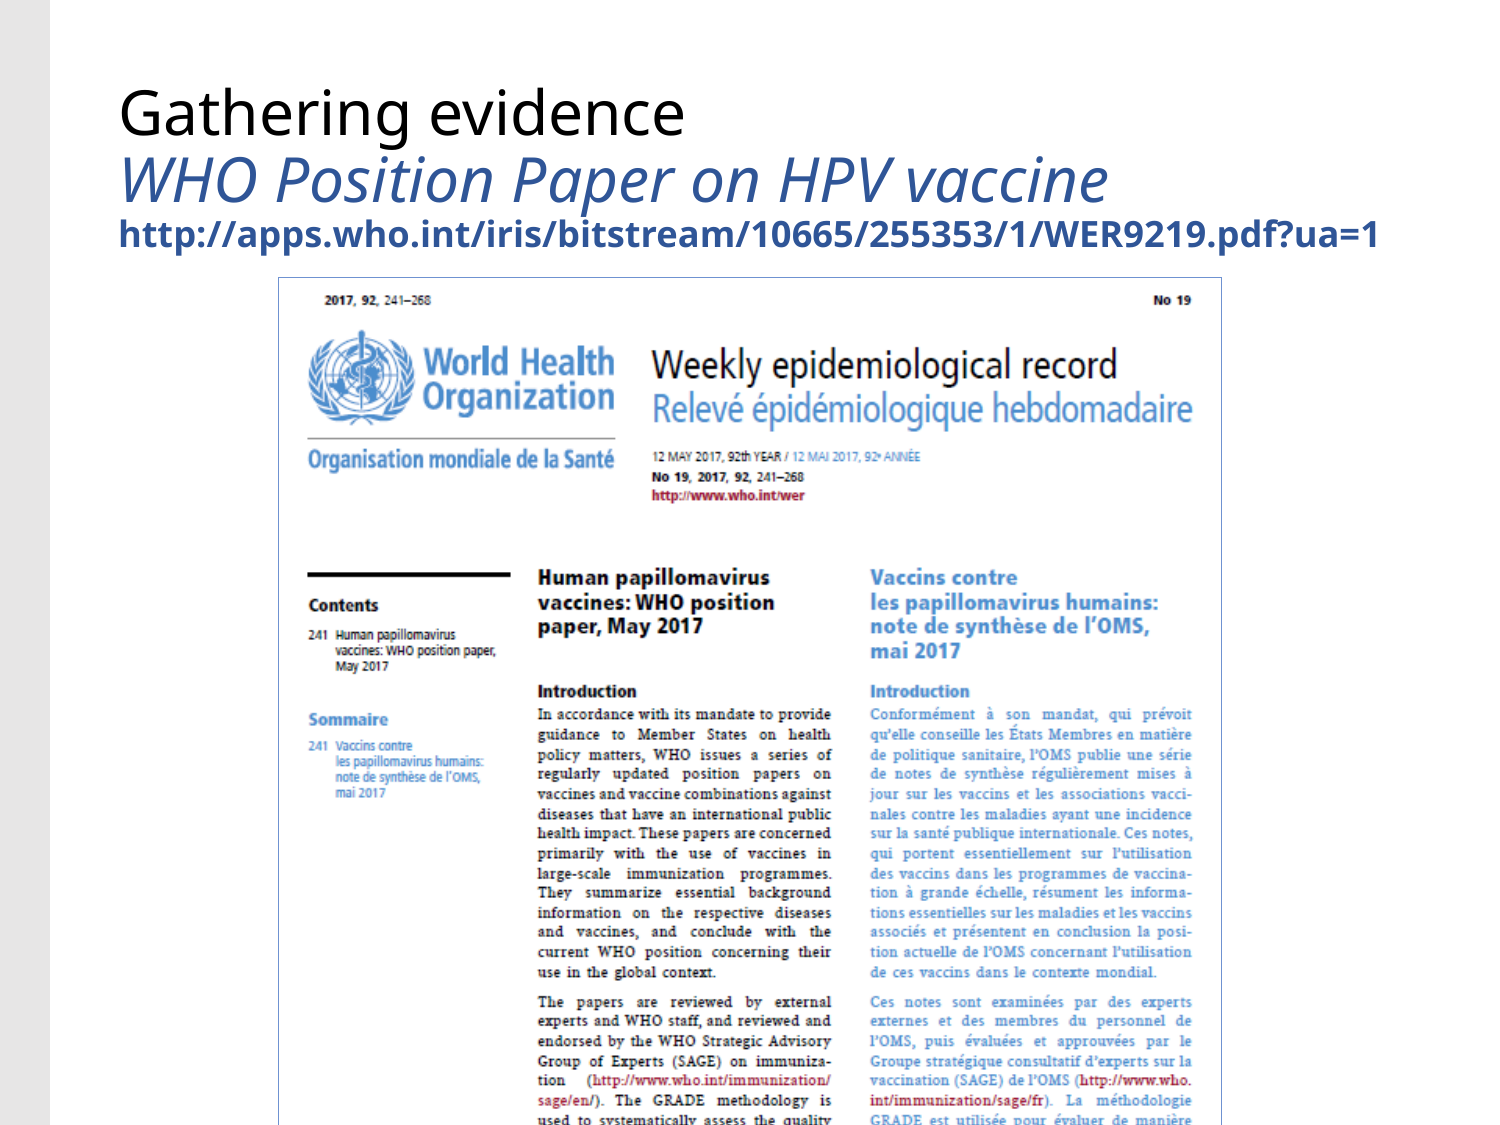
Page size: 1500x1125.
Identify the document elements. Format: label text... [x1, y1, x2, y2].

picture [278, 277, 1222, 1125]
title Gathering evidence WHO Position Paper on HPV vaccine http://apps.who.int/iris/bitstream/10665/255353/1/WER9219.pdf?ua=1 [103, 59, 1397, 278]
